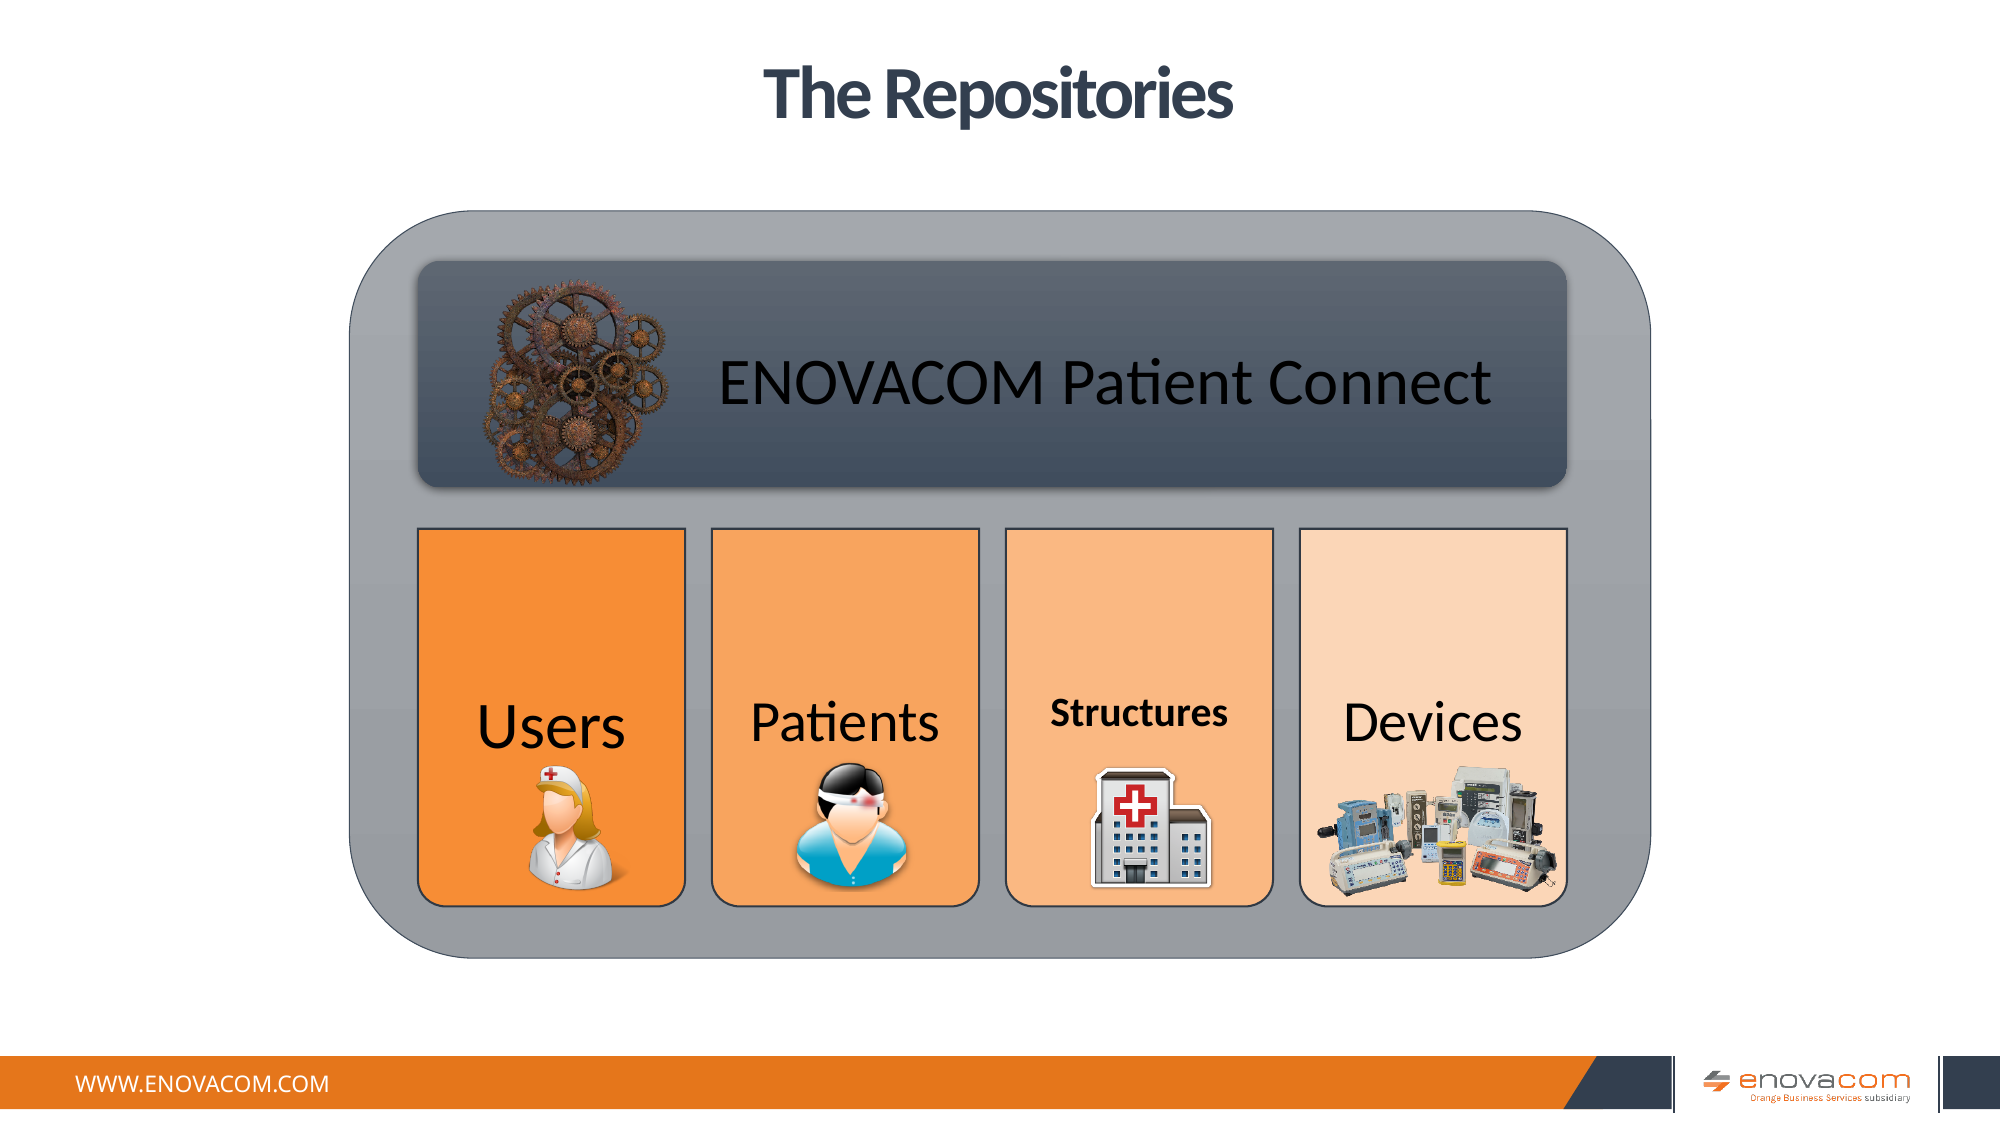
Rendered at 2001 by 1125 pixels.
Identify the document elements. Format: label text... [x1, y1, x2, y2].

picture [1701, 1068, 1912, 1104]
title The Repositories [137, 45, 1863, 142]
picture [1086, 763, 1216, 892]
picture [1311, 751, 1566, 921]
picture [785, 756, 921, 892]
picture [518, 763, 648, 892]
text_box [349, 210, 1651, 959]
picture [439, 273, 726, 488]
